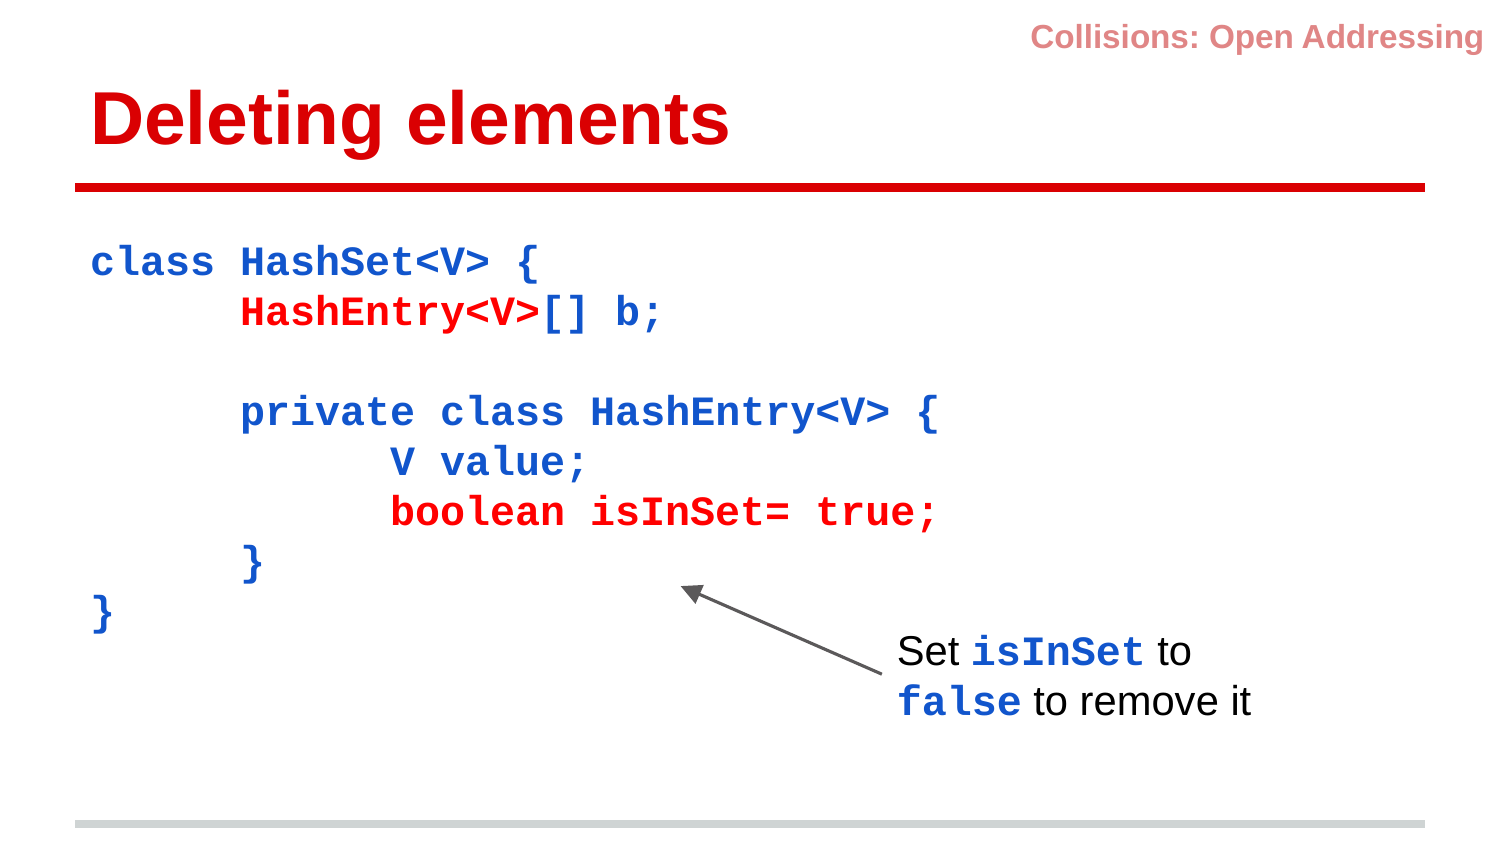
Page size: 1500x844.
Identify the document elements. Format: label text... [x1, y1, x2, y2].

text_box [680, 585, 883, 675]
text_box Set isInSet to false to remove it [881, 608, 1271, 740]
text_box Collisions: Open Addressing [979, 0, 1500, 61]
title Deleting elements [75, 33, 1482, 175]
text_box class HashSet<V> { HashEntry<V>[] b; private class HashEntry<V> { V value; boolean isInSet= true; } } [75, 218, 1256, 702]
